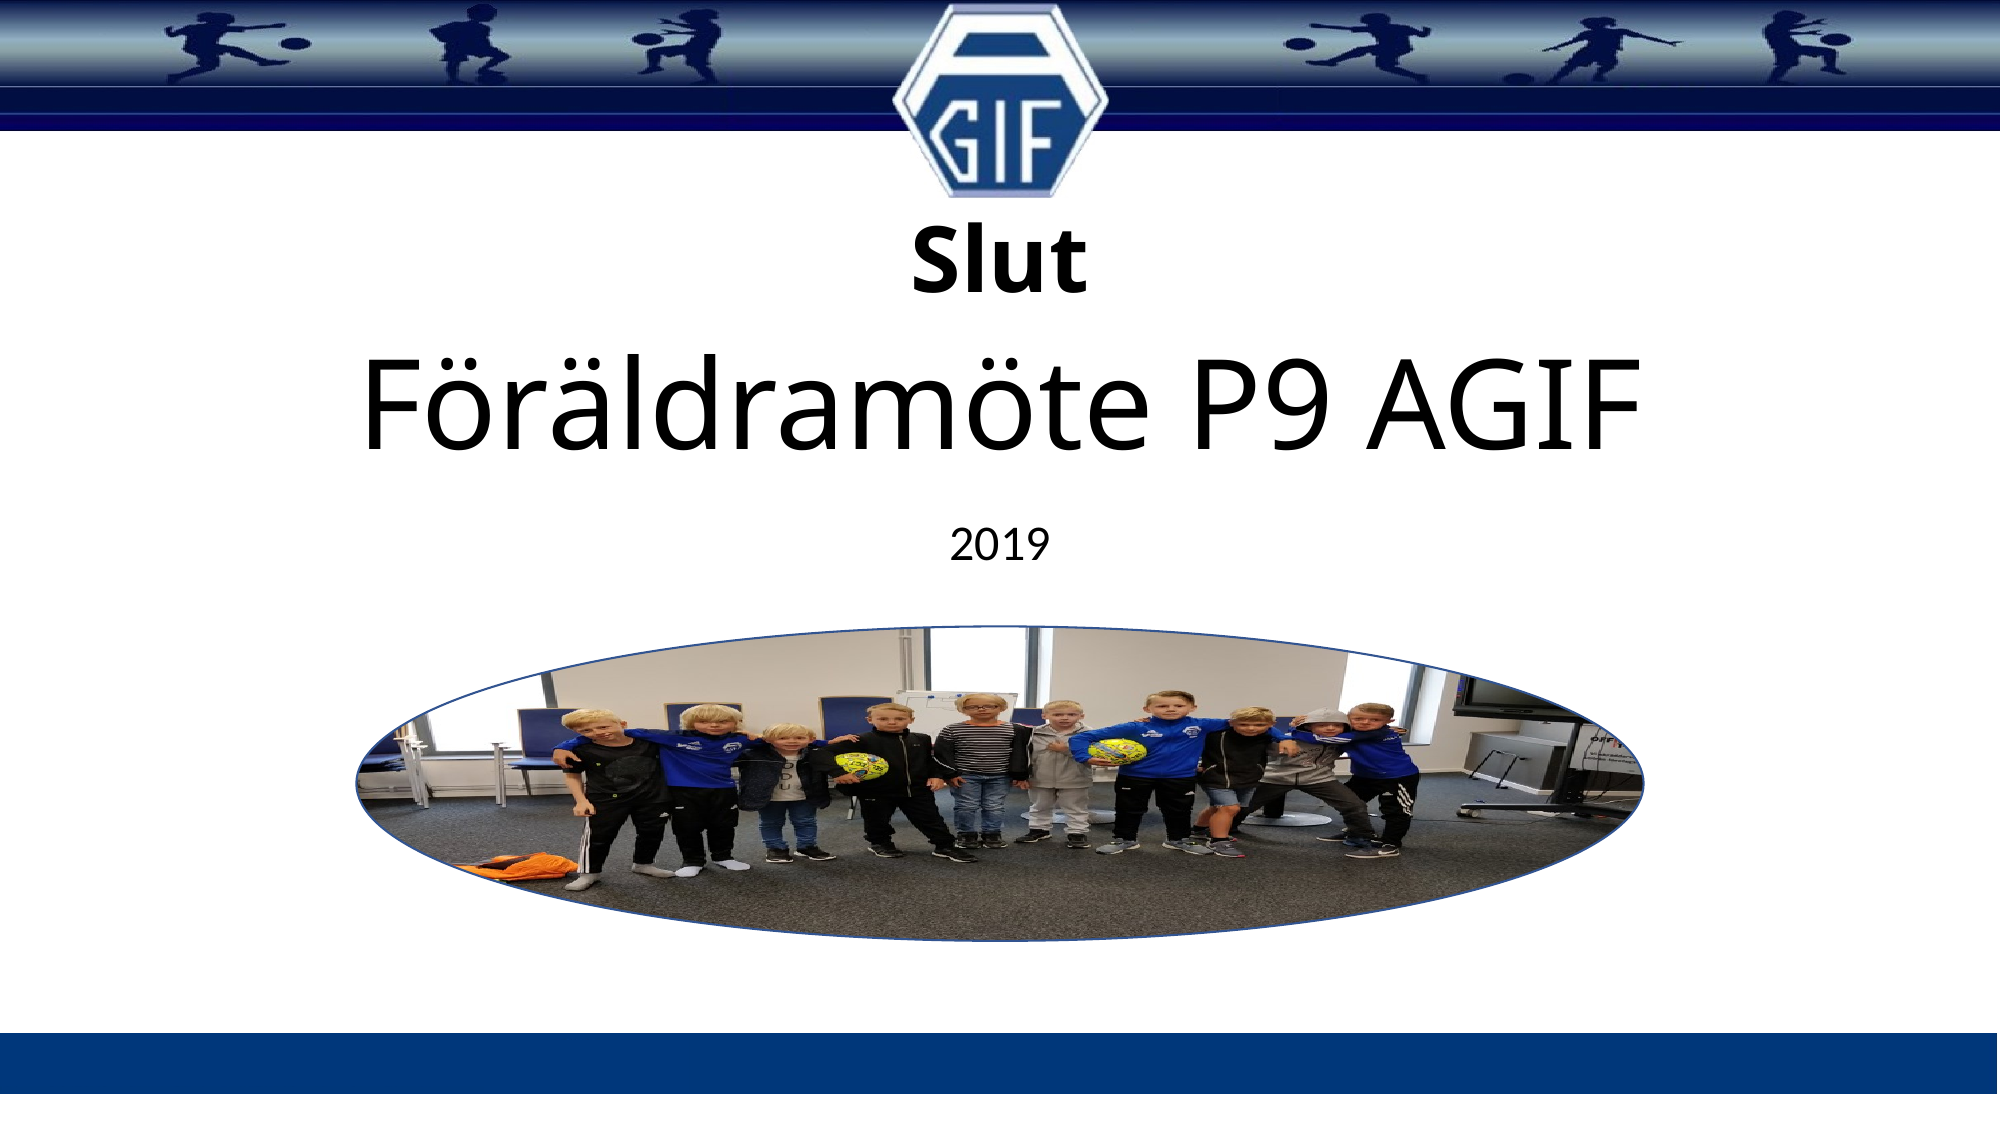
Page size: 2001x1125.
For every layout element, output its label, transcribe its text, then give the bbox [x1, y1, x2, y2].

text_box [441, 863, 1559, 942]
text_box Slut [137, 207, 1863, 319]
title Föräldramöte P9 AGIF [249, 319, 1750, 485]
picture [0, 1033, 2000, 1094]
picture [0, 0, 2000, 207]
subtitle 2019 [249, 510, 1750, 863]
